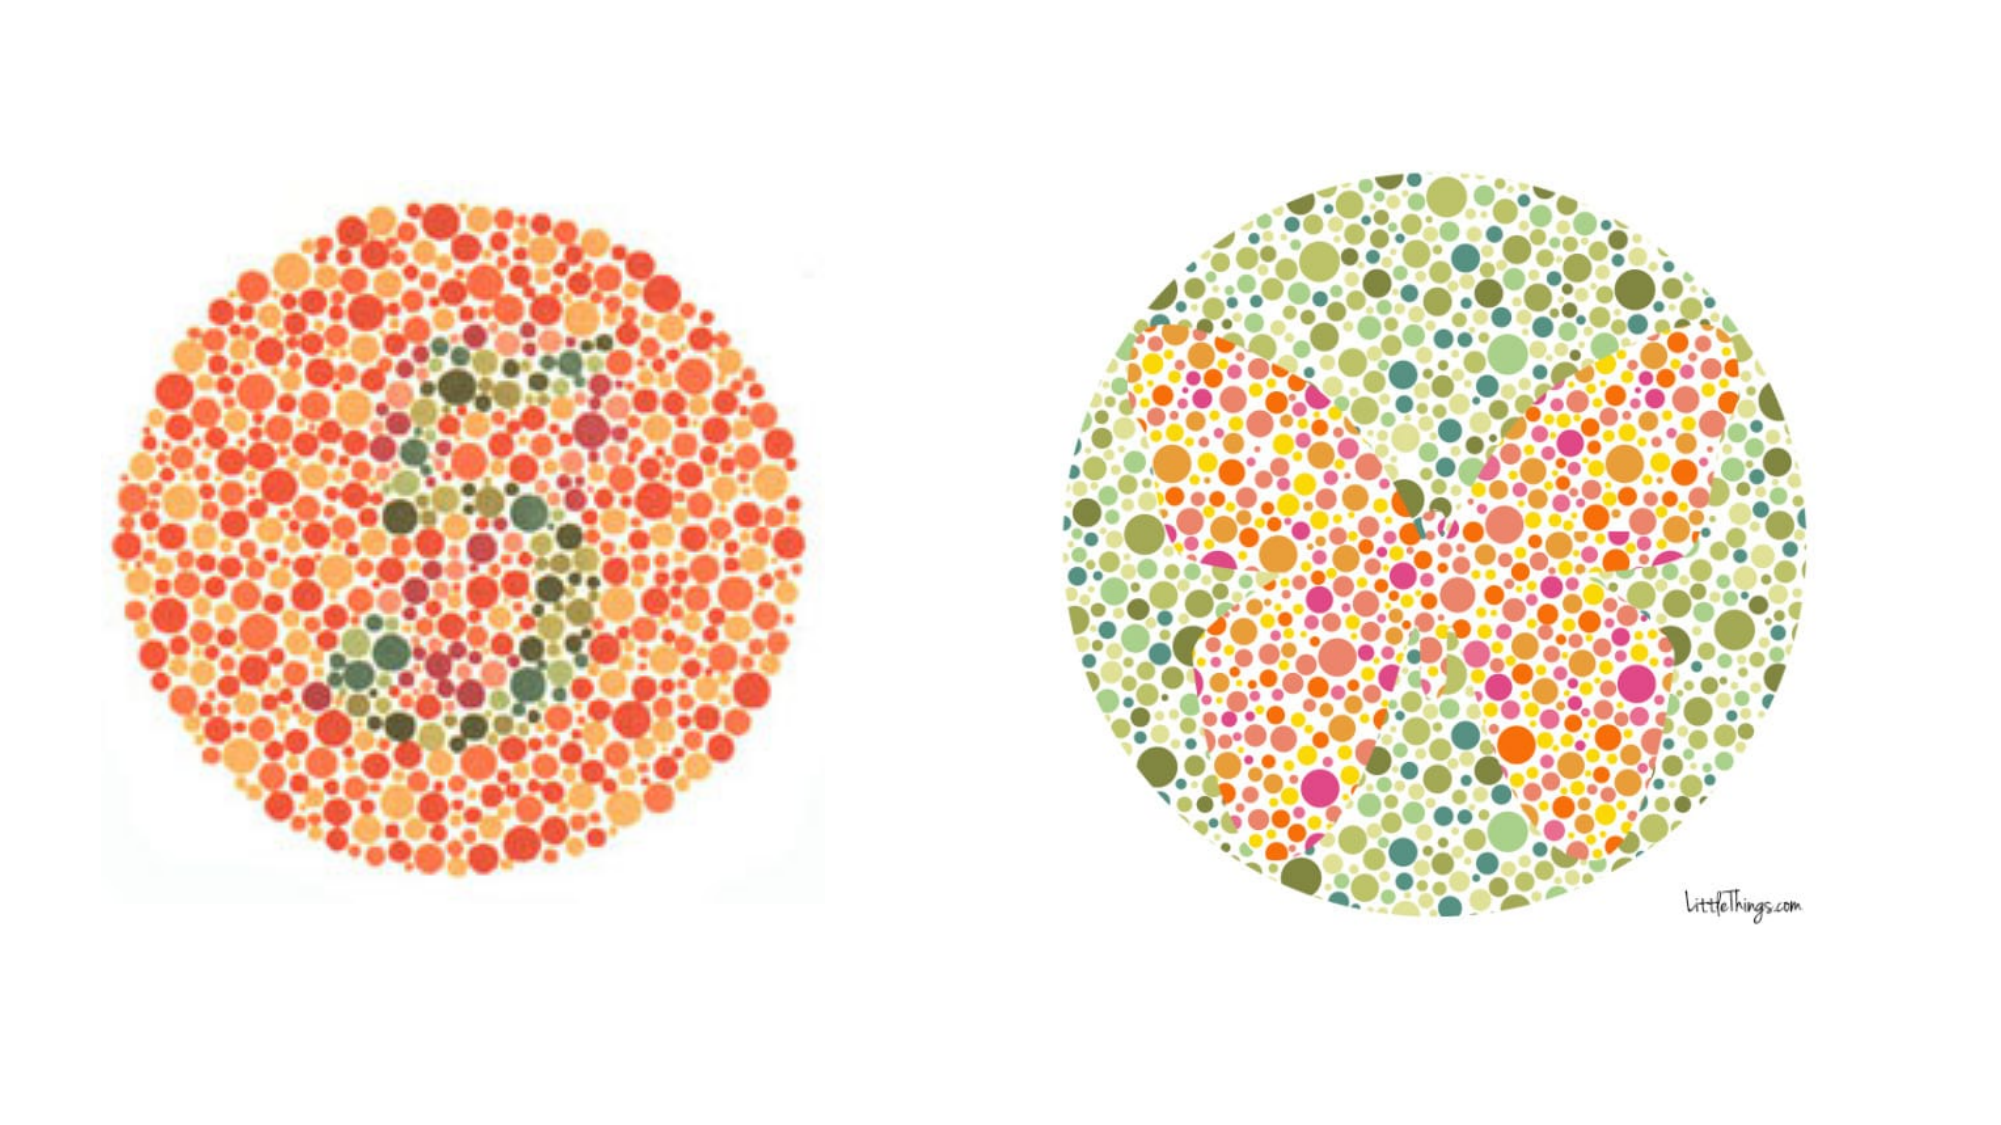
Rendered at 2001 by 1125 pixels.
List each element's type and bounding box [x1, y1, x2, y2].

picture [101, 180, 825, 904]
picture [1040, 149, 1826, 935]
